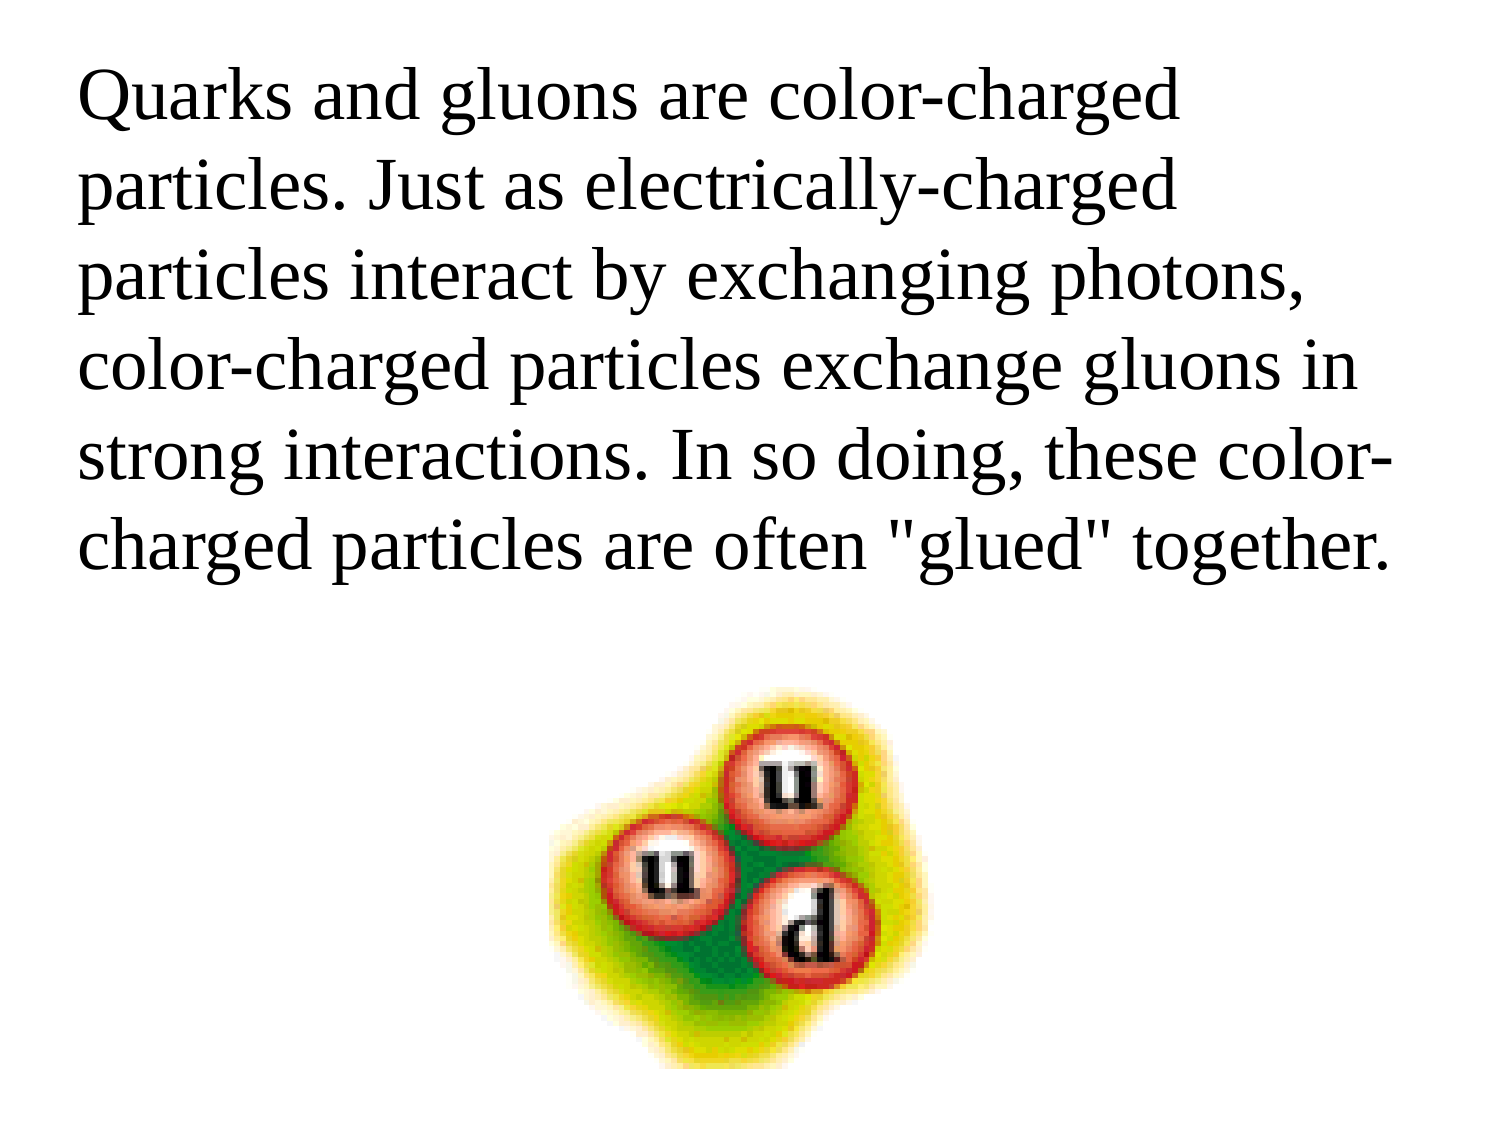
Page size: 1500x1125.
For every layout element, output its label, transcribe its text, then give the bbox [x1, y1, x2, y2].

text_box Quarks and gluons are color-charged particles. Just as electrically-charged particles interact by exchanging photons, color-charged particles exchange gluons in strong interactions. In so doing, these color-charged particles are often "glued" together. [62, 37, 1463, 593]
picture [549, 687, 941, 1069]
